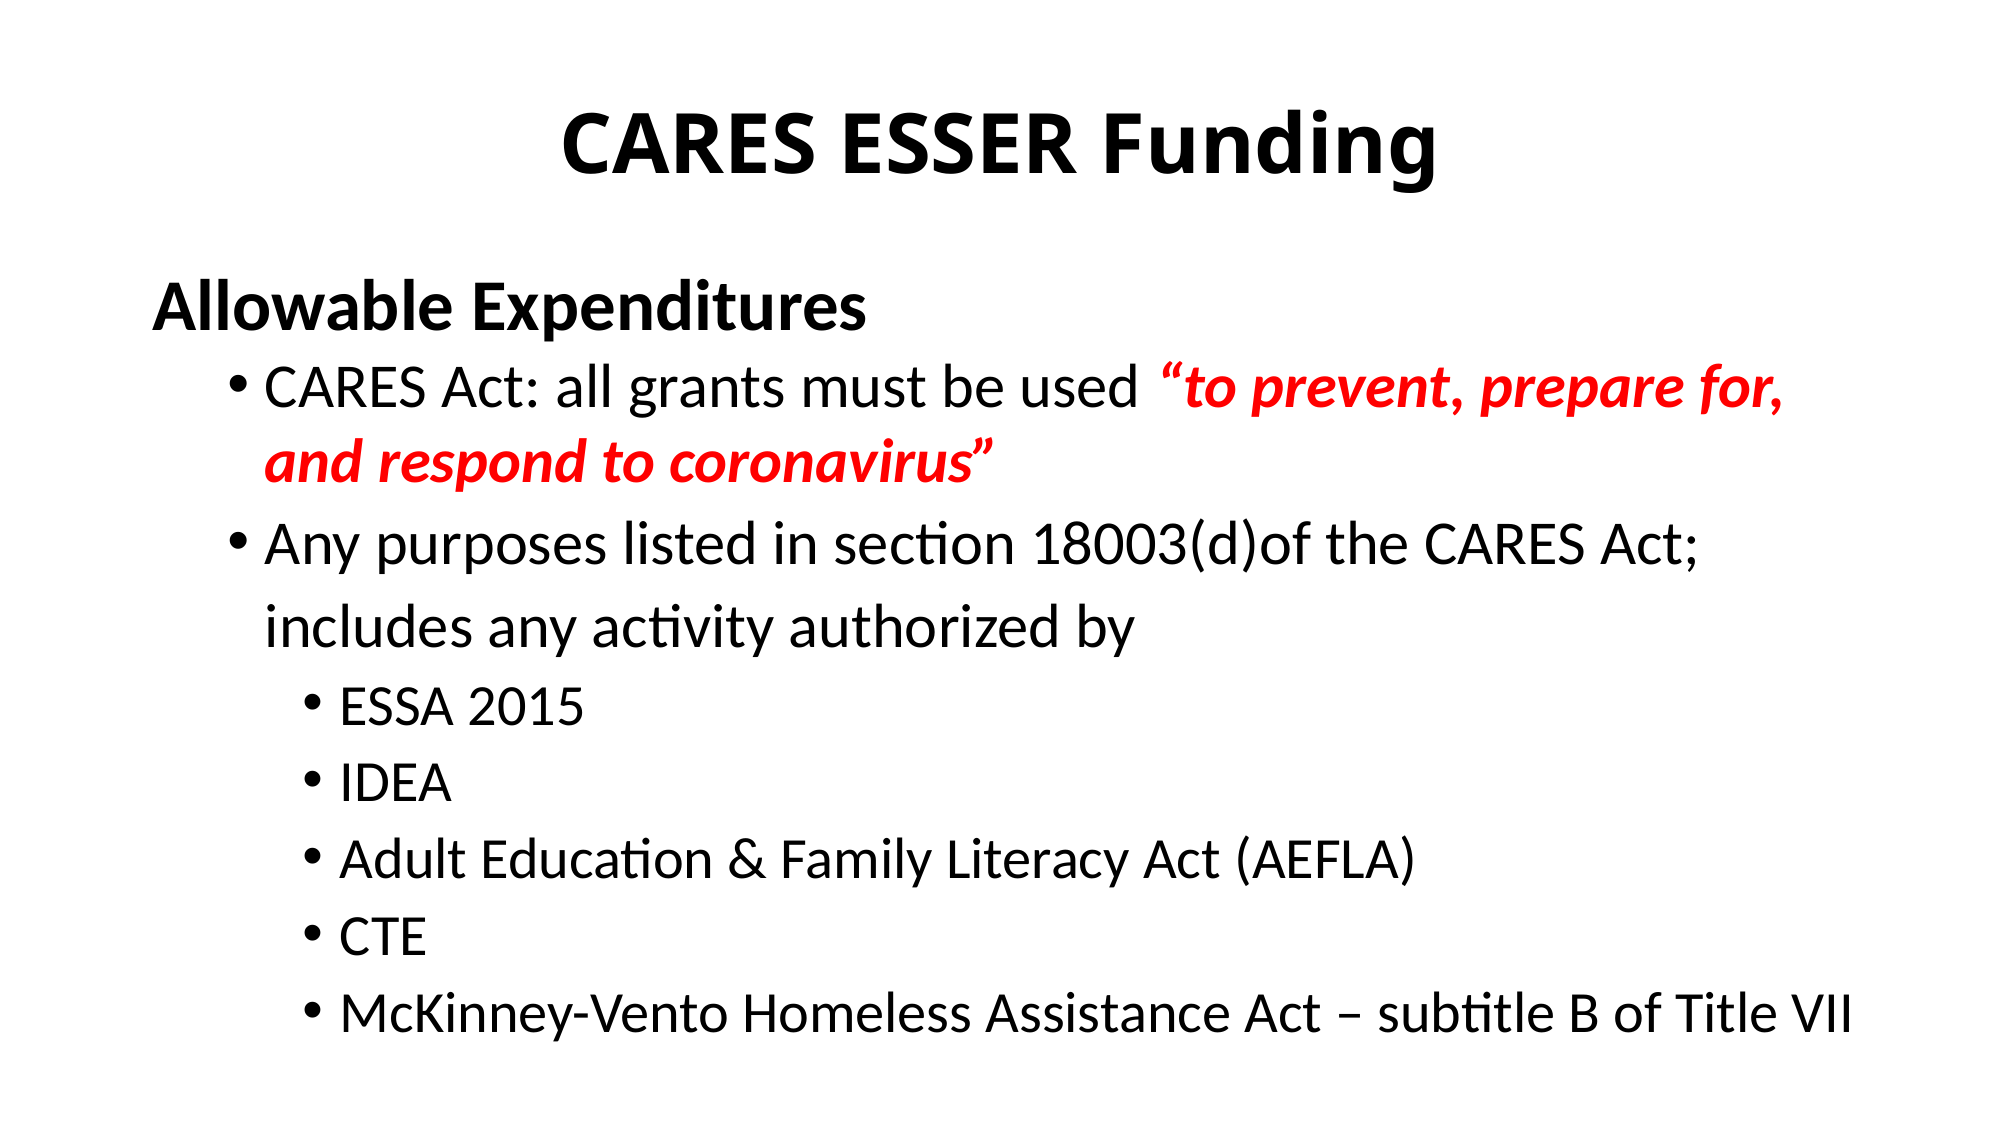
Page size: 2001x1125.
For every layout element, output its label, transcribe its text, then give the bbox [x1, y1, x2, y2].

title CARES ESSER Funding [137, 59, 1863, 232]
list Allowable Expenditures CARES Act: all grants must be used “to prevent, prepare for, and respond to coronavirus” Any purposes listed in section 18003(d)of the CARES Act; includes any activity authorized by ESSA 2015 IDEA Adult Education & Family Literacy Act (AEFLA) CTE McKinney-Vento Homeless Assistance Act – subtitle B of Title VII [137, 232, 1890, 1066]
